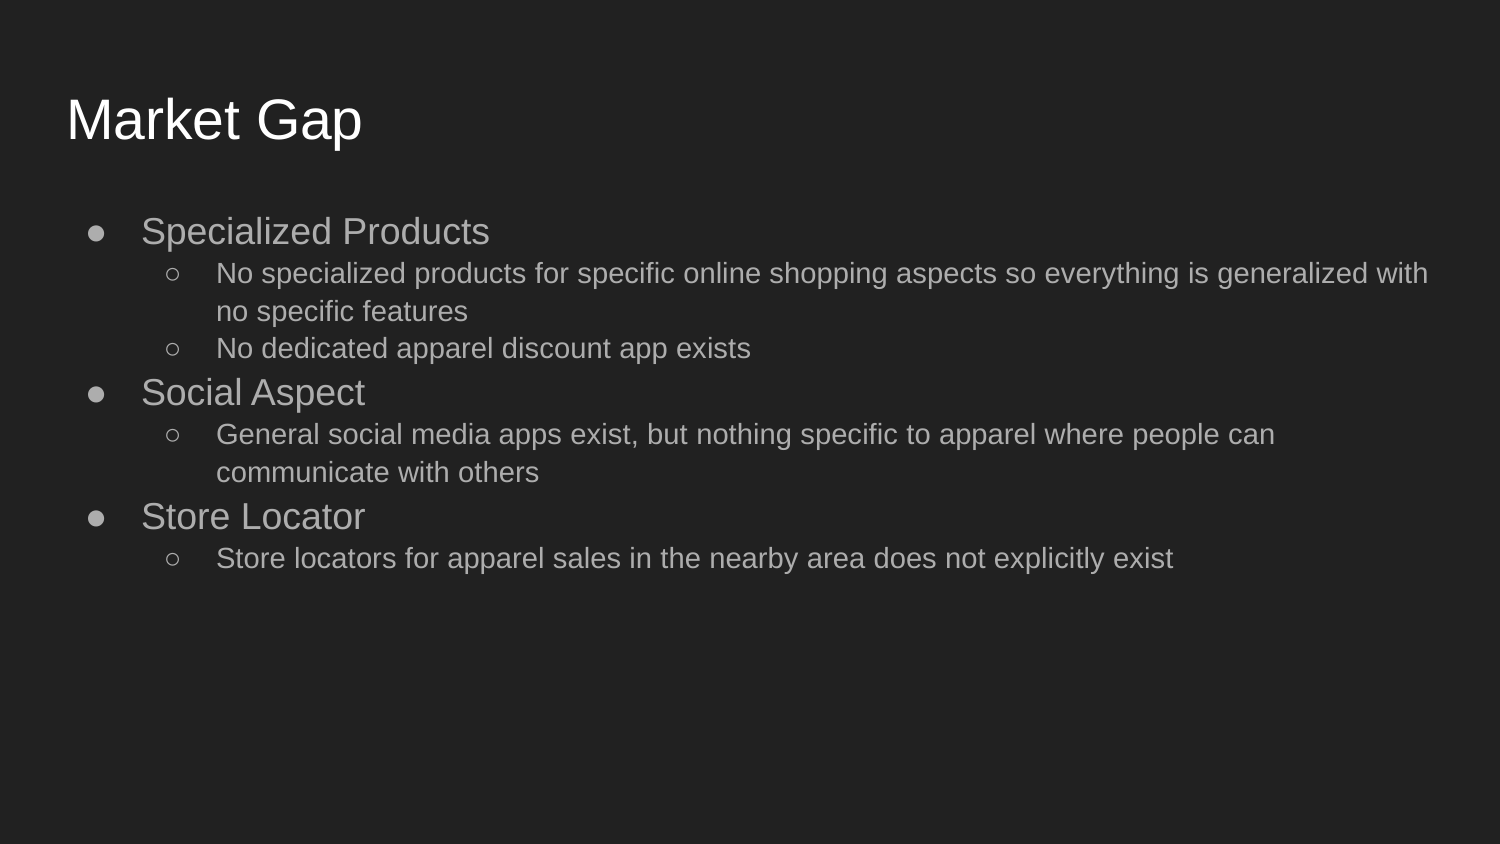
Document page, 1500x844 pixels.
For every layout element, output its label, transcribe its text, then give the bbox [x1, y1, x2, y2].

title Market Gap [51, 72, 1449, 167]
list Specialized Products No specialized products for specific online shopping aspects so everything is generalized with no specific features No dedicated apparel discount app exists Social Aspect General social media apps exist, but nothing specific to apparel where people can communicate with others Store Locator Store locators for apparel sales in the nearby area does not explicitly exist [51, 189, 1449, 750]
